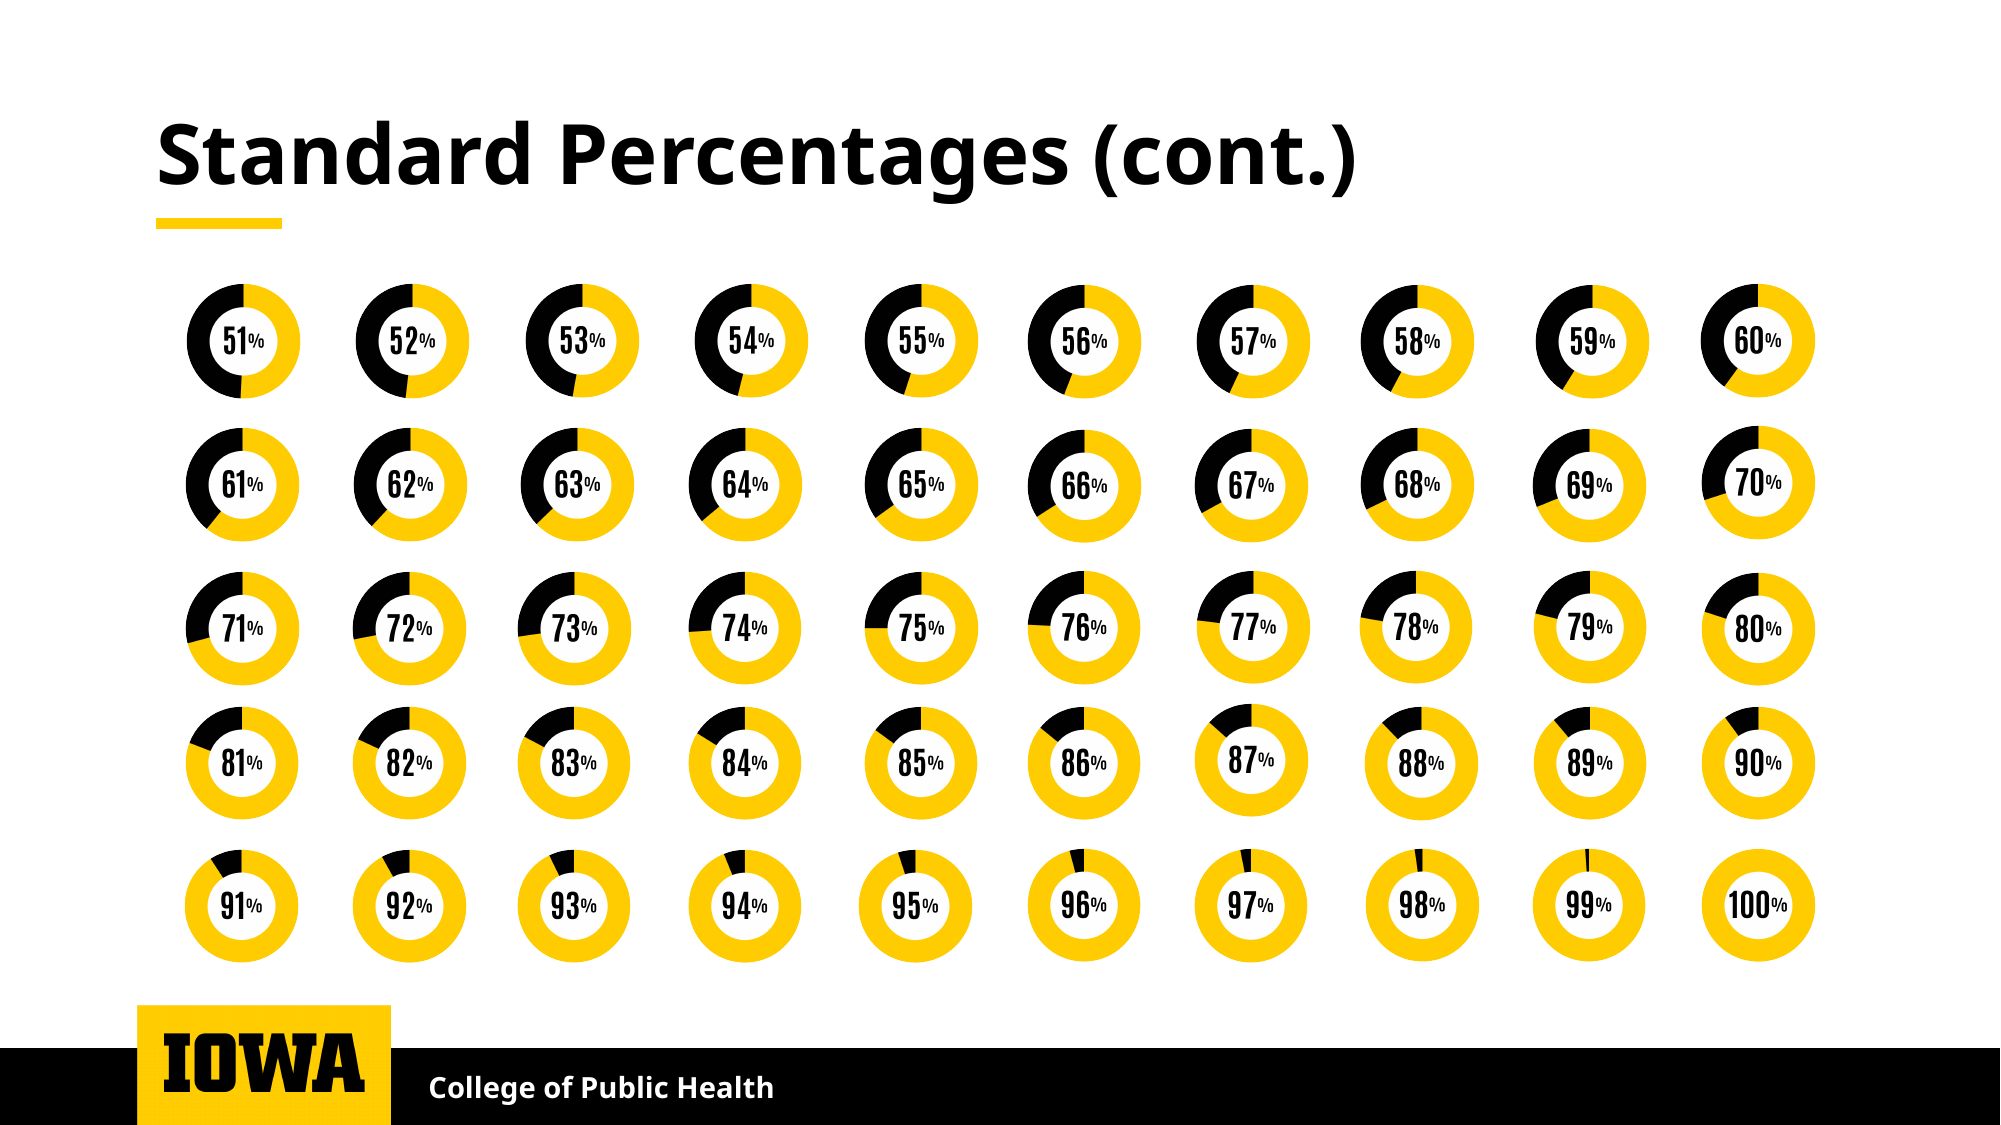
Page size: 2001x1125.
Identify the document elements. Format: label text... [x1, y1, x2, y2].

picture [1526, 275, 1659, 408]
picture [1692, 563, 1825, 695]
picture [346, 274, 479, 408]
picture [1018, 420, 1151, 553]
picture [1524, 561, 1656, 693]
picture [1018, 839, 1150, 971]
title Standard Percentages (cont.) [156, 86, 1844, 229]
picture [679, 697, 811, 829]
picture [679, 562, 811, 694]
picture [1356, 839, 1489, 972]
picture [1523, 419, 1656, 552]
picture [1184, 839, 1317, 972]
picture [1018, 697, 1150, 829]
picture [1523, 839, 1655, 972]
picture [515, 274, 649, 407]
picture [1692, 839, 1825, 971]
picture [679, 840, 811, 972]
picture [508, 697, 640, 829]
picture [1187, 275, 1320, 408]
picture [1185, 694, 1318, 826]
picture [685, 274, 818, 407]
picture [1692, 697, 1825, 829]
picture [343, 562, 476, 695]
picture [1524, 697, 1656, 829]
picture [1691, 274, 1825, 407]
picture [1355, 697, 1488, 830]
picture [177, 274, 310, 408]
picture [176, 418, 309, 551]
picture [849, 840, 982, 972]
picture [854, 418, 988, 551]
picture [1351, 418, 1484, 551]
picture [175, 840, 308, 972]
picture [508, 562, 641, 695]
picture [1692, 416, 1825, 549]
picture [855, 562, 988, 694]
picture [344, 418, 477, 551]
picture [343, 697, 476, 829]
picture [176, 697, 308, 829]
picture [854, 274, 988, 407]
picture [137, 1005, 391, 1125]
picture [1187, 561, 1320, 693]
footer College of Public Health [413, 1056, 1838, 1117]
picture [343, 840, 476, 972]
picture [679, 418, 812, 551]
picture [854, 697, 987, 829]
picture [511, 418, 644, 551]
picture [1184, 419, 1318, 552]
picture [1018, 561, 1150, 694]
picture [1351, 275, 1484, 408]
picture [1349, 561, 1482, 693]
picture [1018, 275, 1151, 408]
picture [176, 562, 309, 695]
picture [508, 840, 640, 972]
